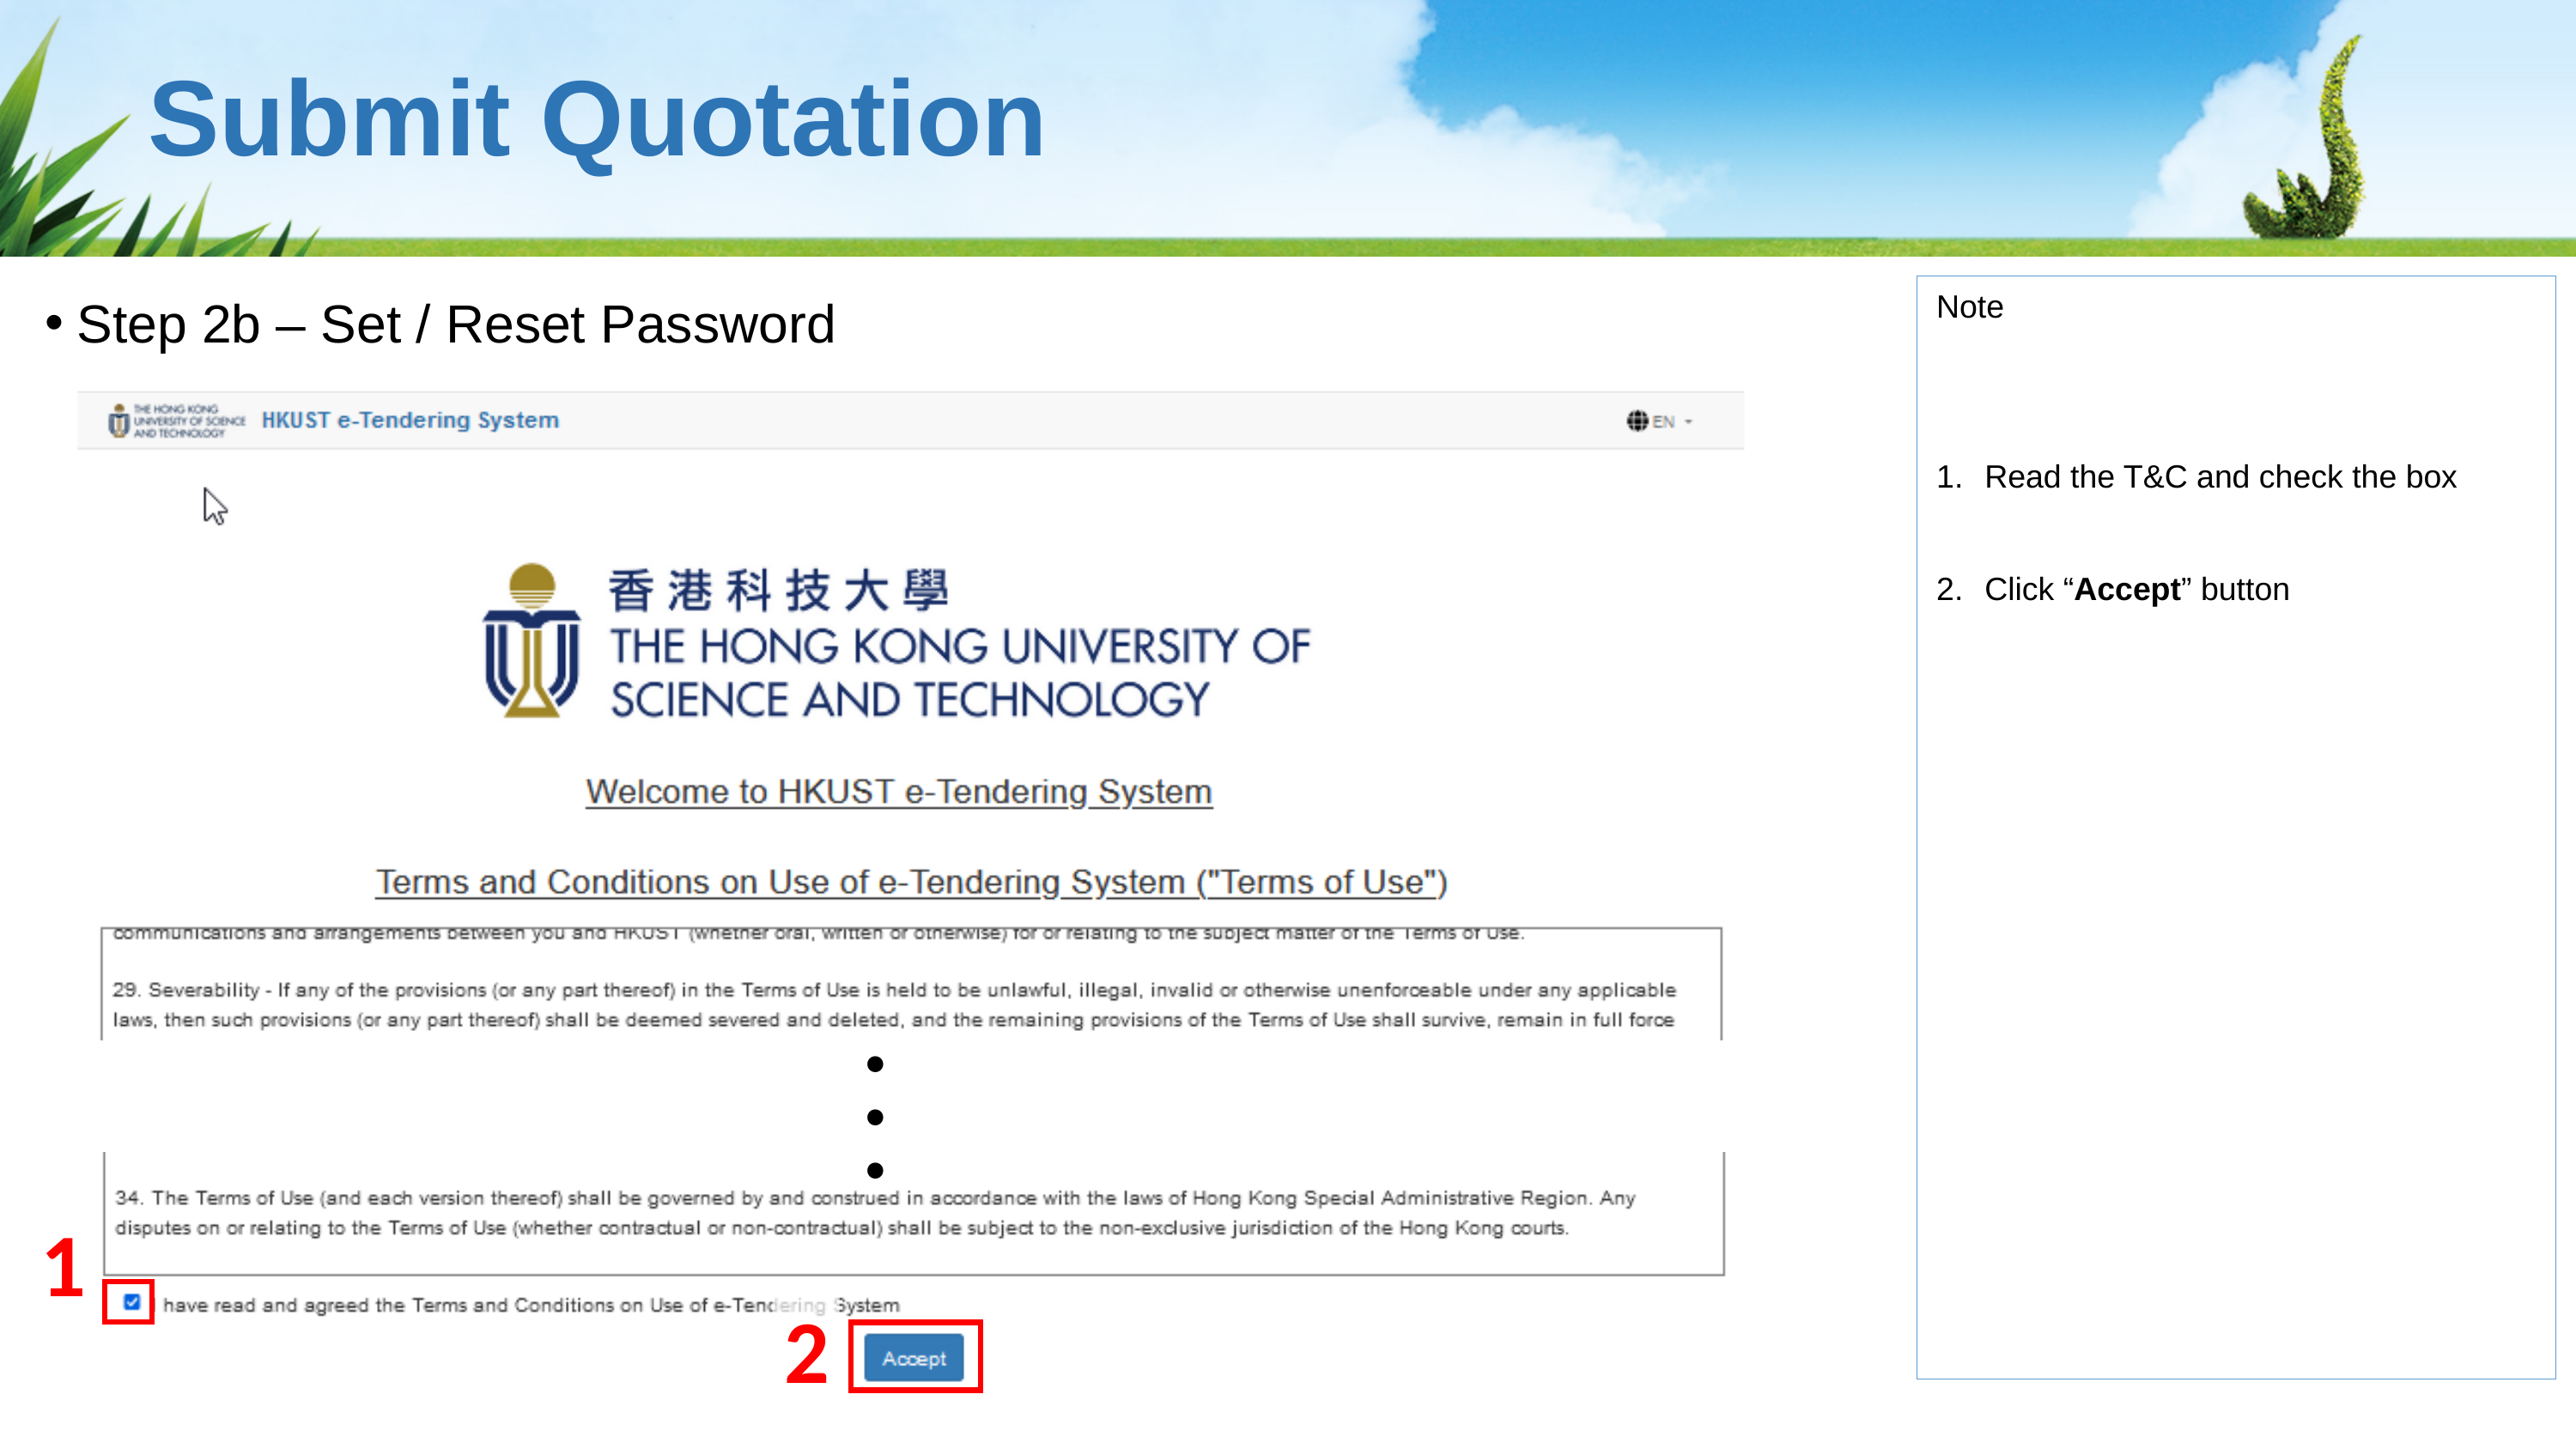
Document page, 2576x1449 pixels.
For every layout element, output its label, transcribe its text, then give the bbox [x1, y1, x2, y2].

text_box [25, 383, 1887, 1427]
text_box . . . [841, 1040, 983, 1152]
picture [0, 0, 2576, 257]
text_box Note Read the T&C and check the box Click “Accept” button [1917, 276, 2556, 1379]
text_box Step 2b – Set / Reset Password [25, 279, 1887, 382]
text_box 1 [27, 1200, 77, 1321]
text_box Submit Quotation [128, 0, 1868, 242]
picture [77, 1152, 1745, 1412]
picture [77, 391, 1745, 1040]
